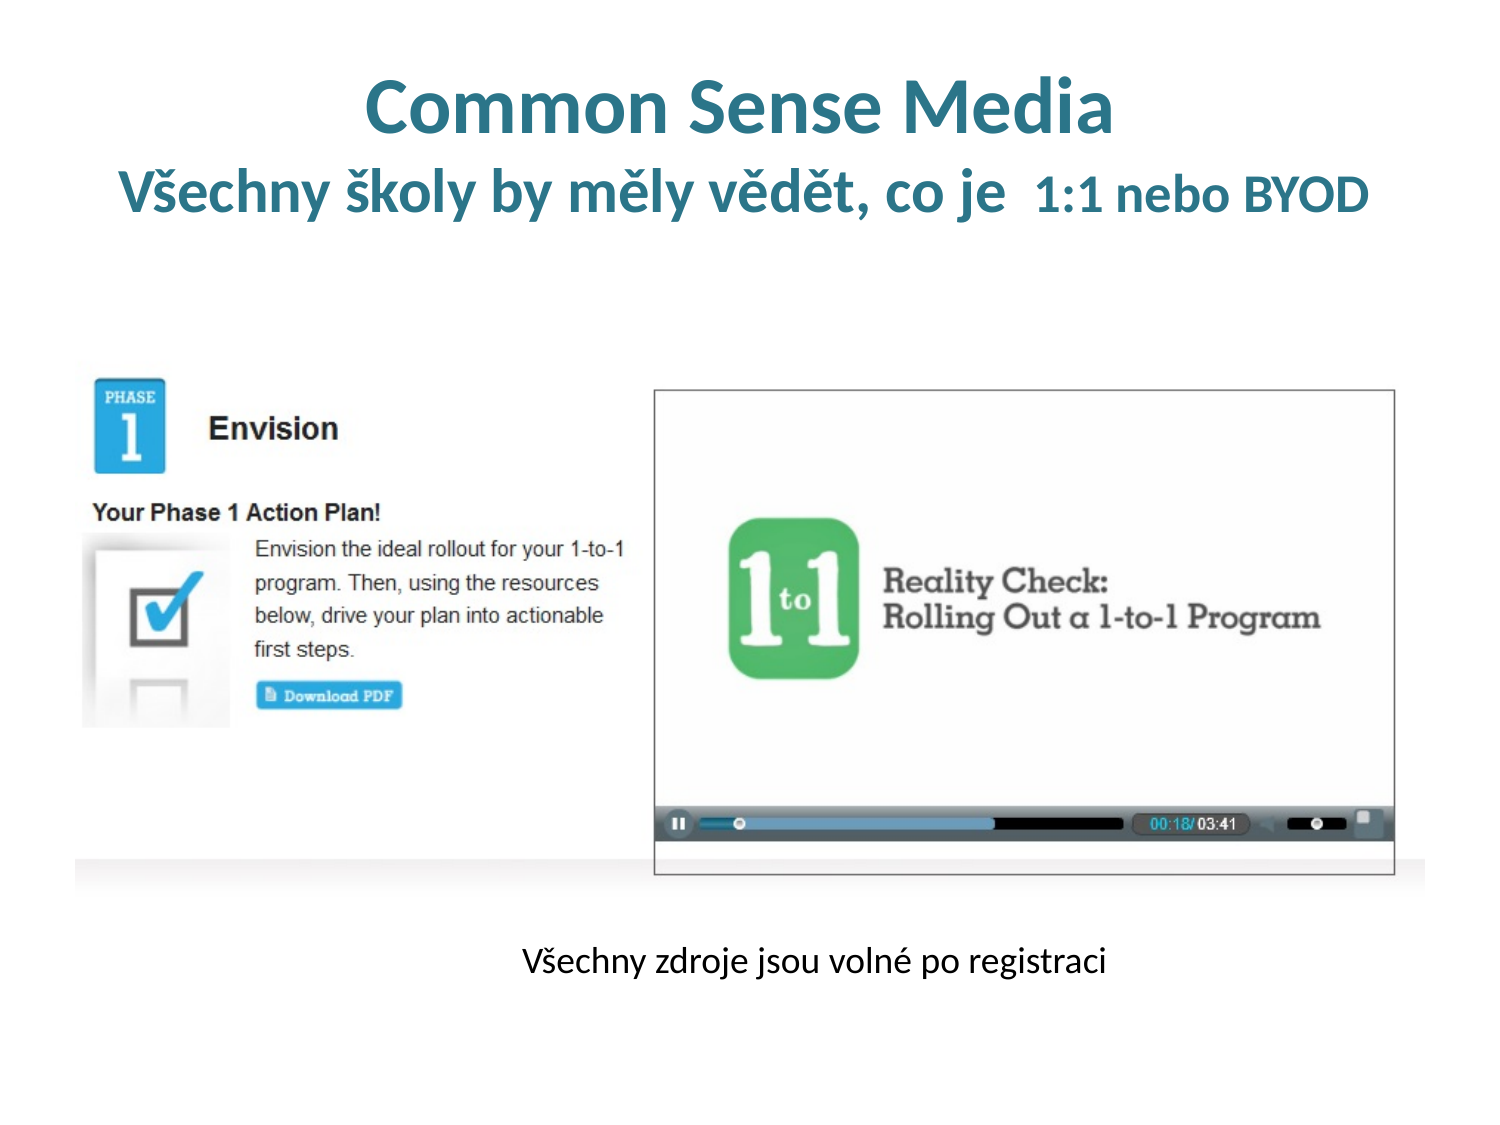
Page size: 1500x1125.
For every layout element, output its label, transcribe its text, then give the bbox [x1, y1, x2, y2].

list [74, 337, 1426, 915]
title Common Sense Media Všechny školy by měly vědět, co je 1:1 nebo BYOD [75, 45, 1425, 233]
text_box Všechny zdroje jsou volné po registraci [159, 928, 1471, 989]
